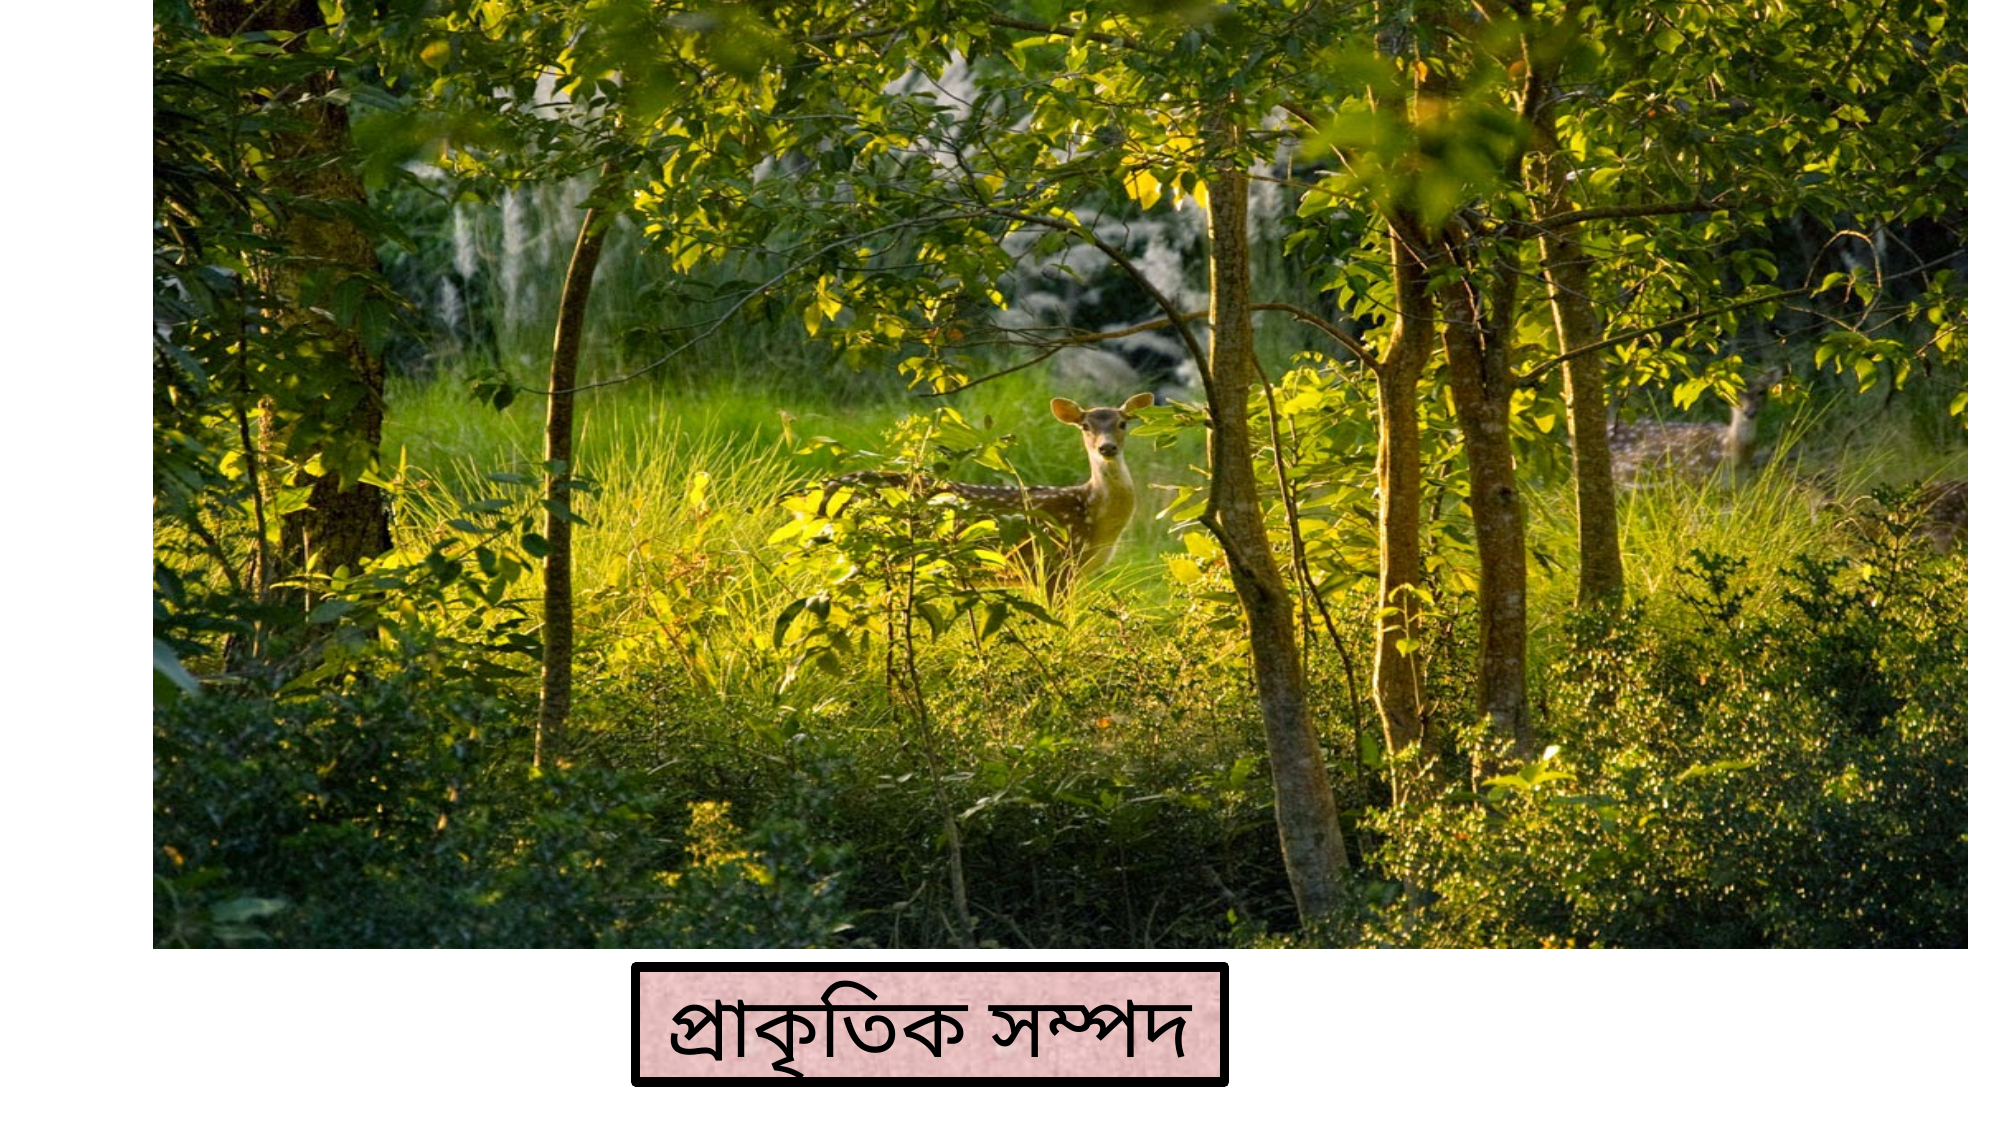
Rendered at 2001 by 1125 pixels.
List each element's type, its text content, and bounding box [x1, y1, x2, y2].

text_box প্রাকৃতিক সম্পদ [635, 967, 1225, 1082]
picture [153, 0, 1969, 949]
